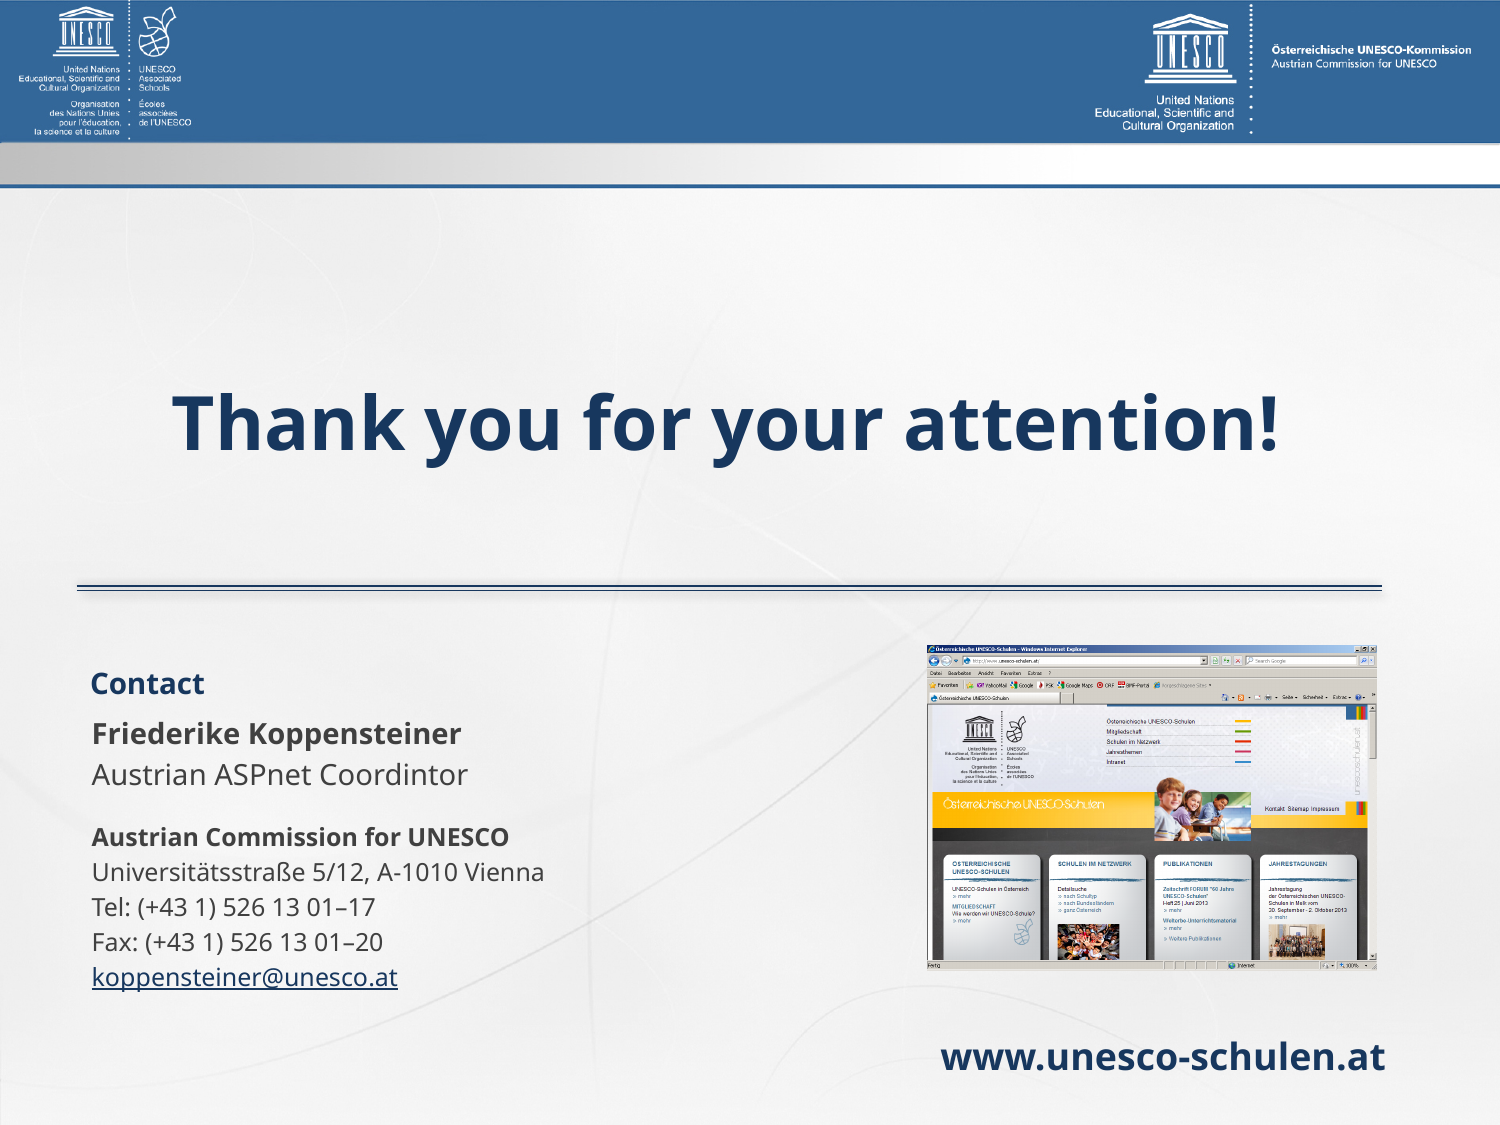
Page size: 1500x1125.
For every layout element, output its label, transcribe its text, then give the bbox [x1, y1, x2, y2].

picture [0, 0, 1500, 1125]
list Thank you for your attention! [100, 267, 1353, 575]
list www.unesco-schulen.at [643, 1023, 1402, 1086]
list Friederike Koppensteiner Austrian ASPnet Coordintor Austrian Commission for UNESCO Universitätsstraße 5/12, A-1010 Vienna Tel: (+43 1) 526 13 01–17 Fax: (+43 1) 526 13 01–20 koppensteiner@unesco.at [76, 707, 845, 1015]
list Contact [75, 656, 843, 708]
